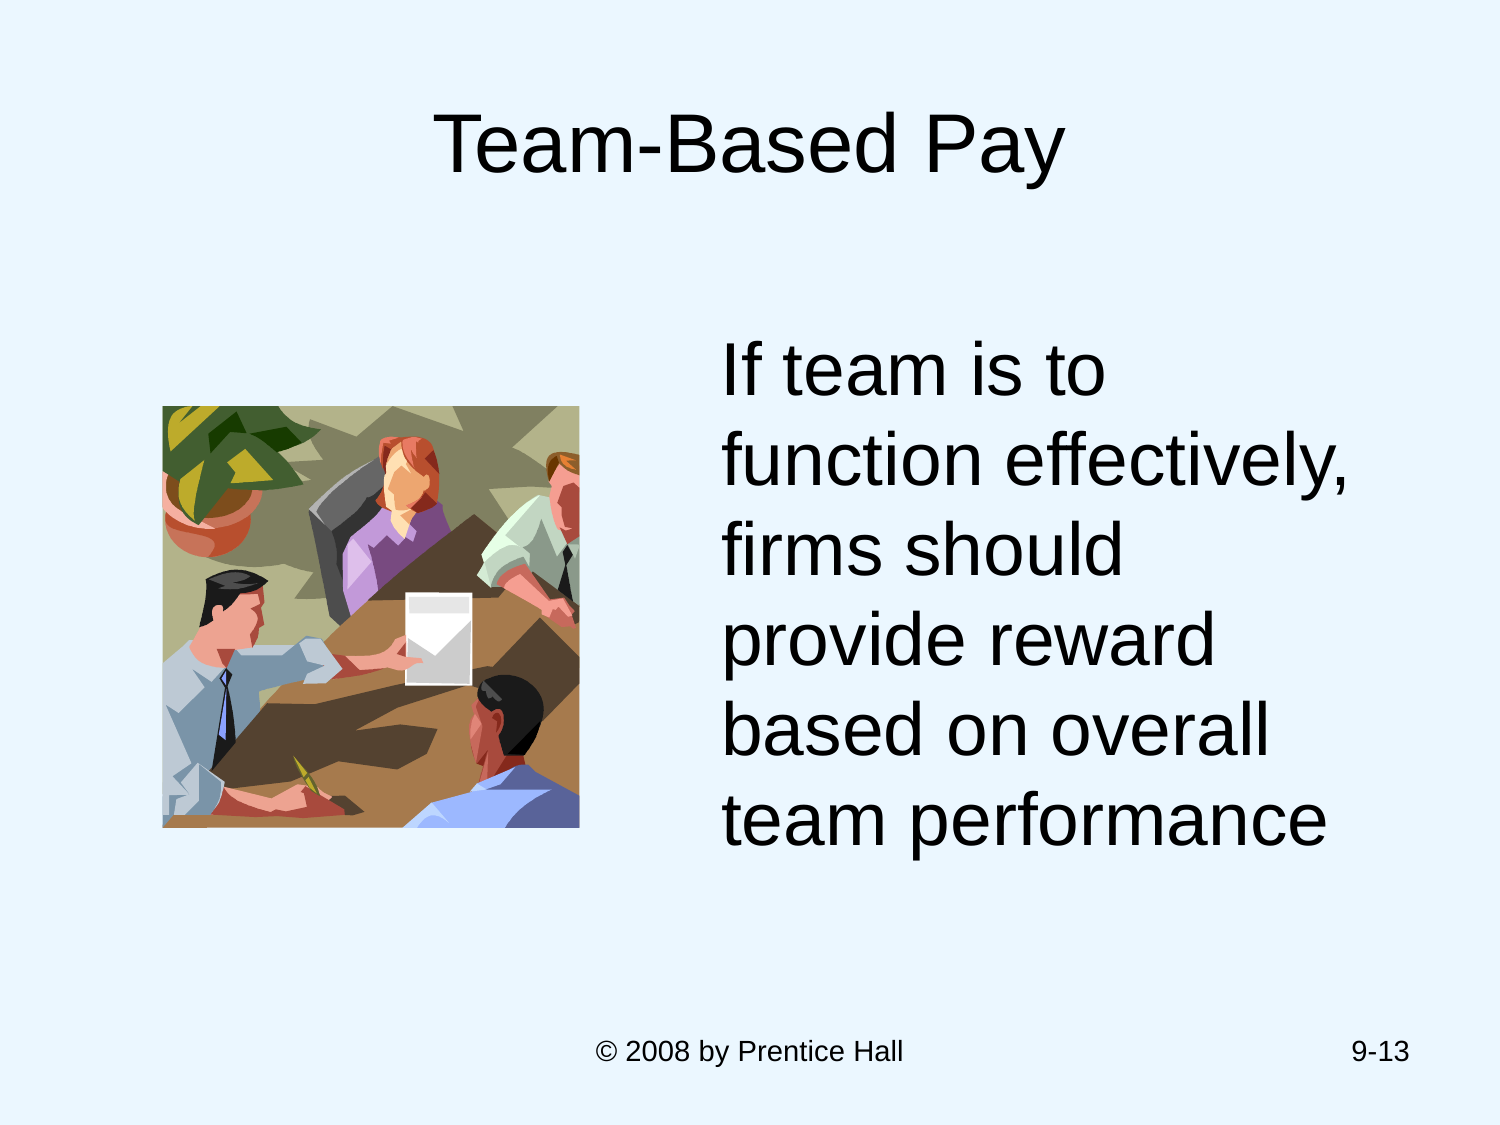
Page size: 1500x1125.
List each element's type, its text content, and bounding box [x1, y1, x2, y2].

title Team-Based Pay [74, 44, 1426, 233]
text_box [162, 400, 586, 834]
list If team is to function effectively, firms should provide reward based on overall team performance [649, 312, 1401, 1006]
footer © 2008 by Prentice Hall [512, 1024, 988, 1103]
slide_number 9-13 [1074, 1024, 1426, 1103]
